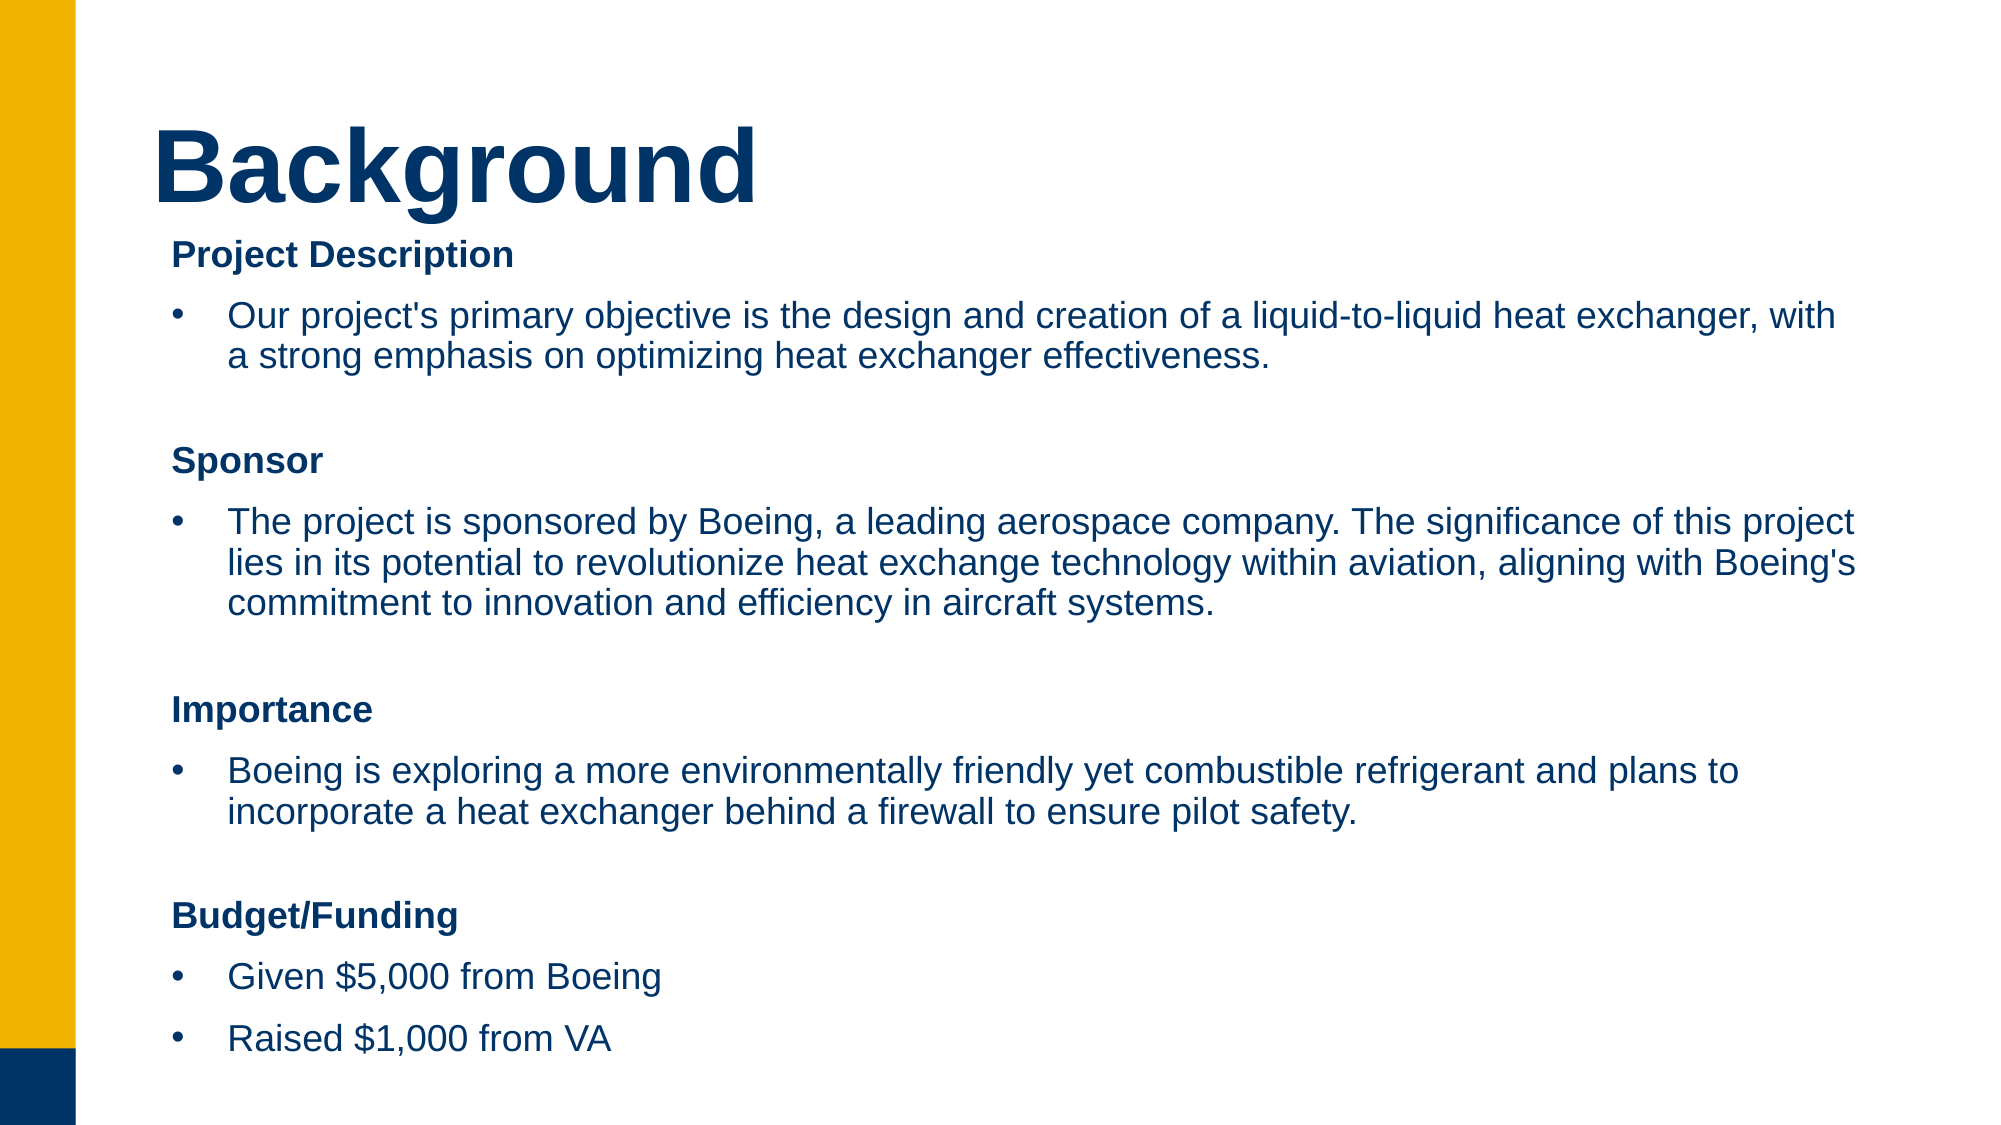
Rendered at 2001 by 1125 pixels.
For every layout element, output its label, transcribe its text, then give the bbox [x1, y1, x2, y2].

title Background [137, 59, 1863, 227]
list Project Description​ Our project's primary objective is the design and creation of a liquid-to-liquid heat exchanger, with a strong emphasis on optimizing heat exchanger effectiveness. Sponsor ​ The project is sponsored by Boeing, a leading aerospace company. The significance of this project lies in its potential to revolutionize heat exchange technology within aviation, aligning with Boeing's commitment to innovation and efficiency in aircraft systems. ​ Importance ​ Boeing is exploring a more environmentally friendly yet combustible refrigerant and plans to incorporate a heat exchanger behind a firewall to ensure pilot safety. Budget/Funding Given $5,000 from Boeing Raised $1,000 from VA [137, 227, 1878, 1107]
